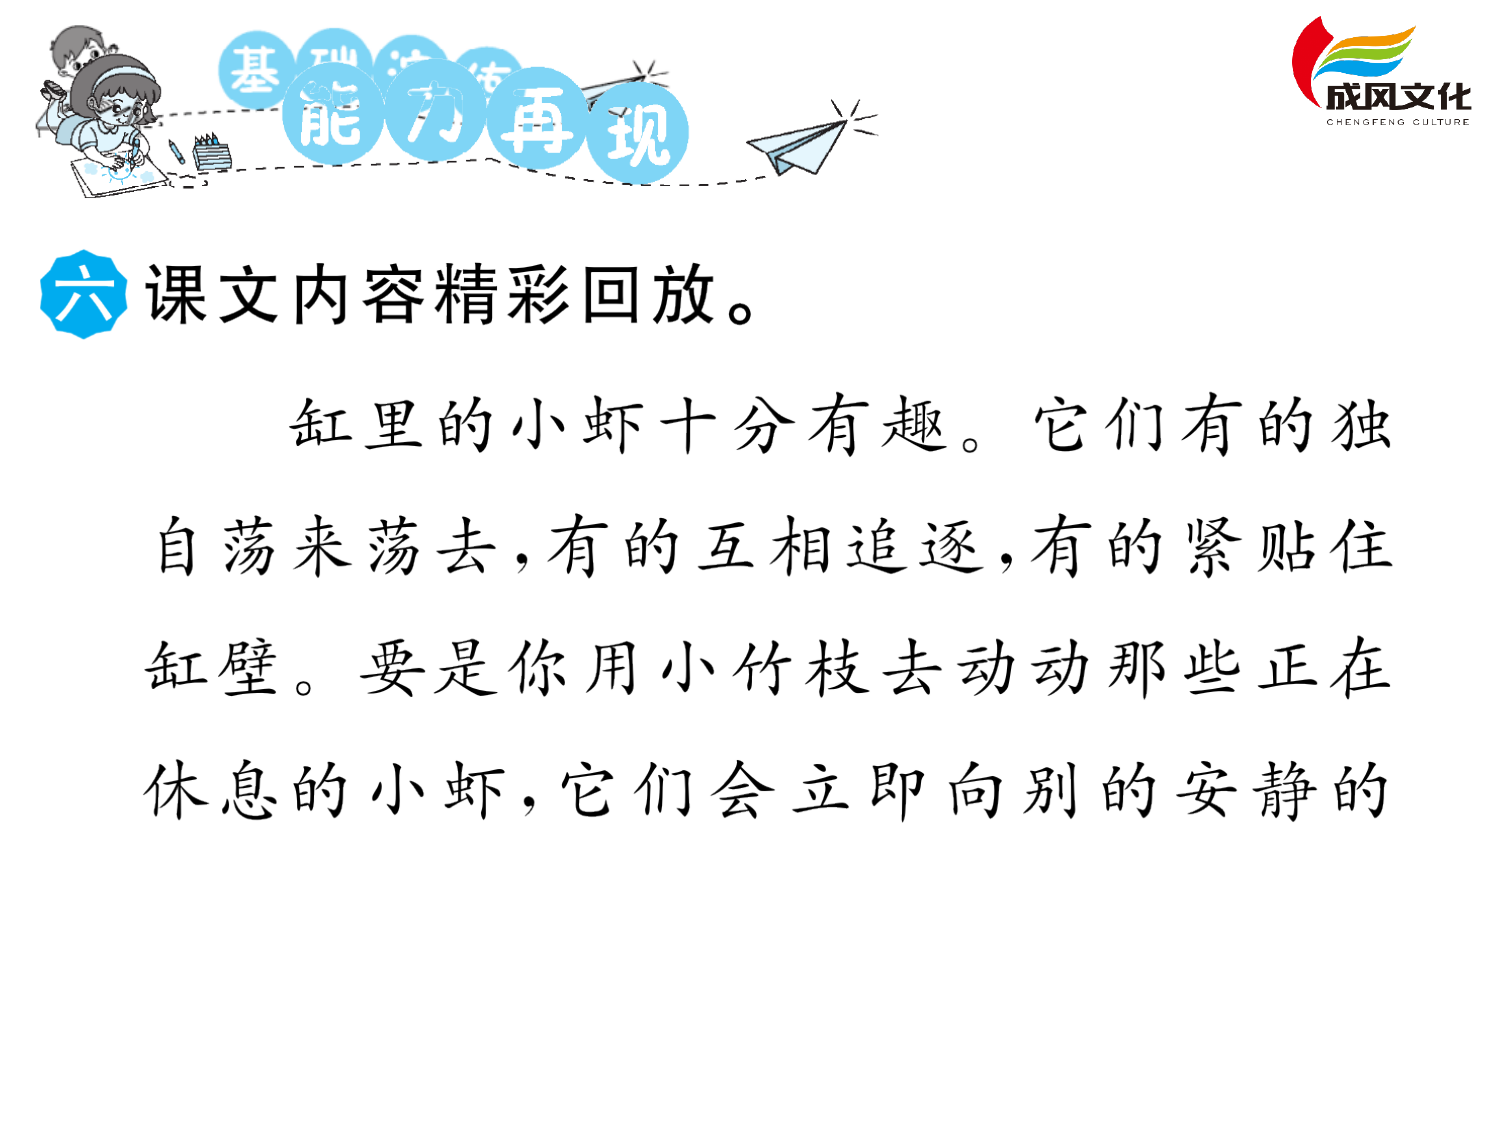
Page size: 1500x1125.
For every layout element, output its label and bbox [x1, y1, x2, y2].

picture [29, 0, 1489, 855]
